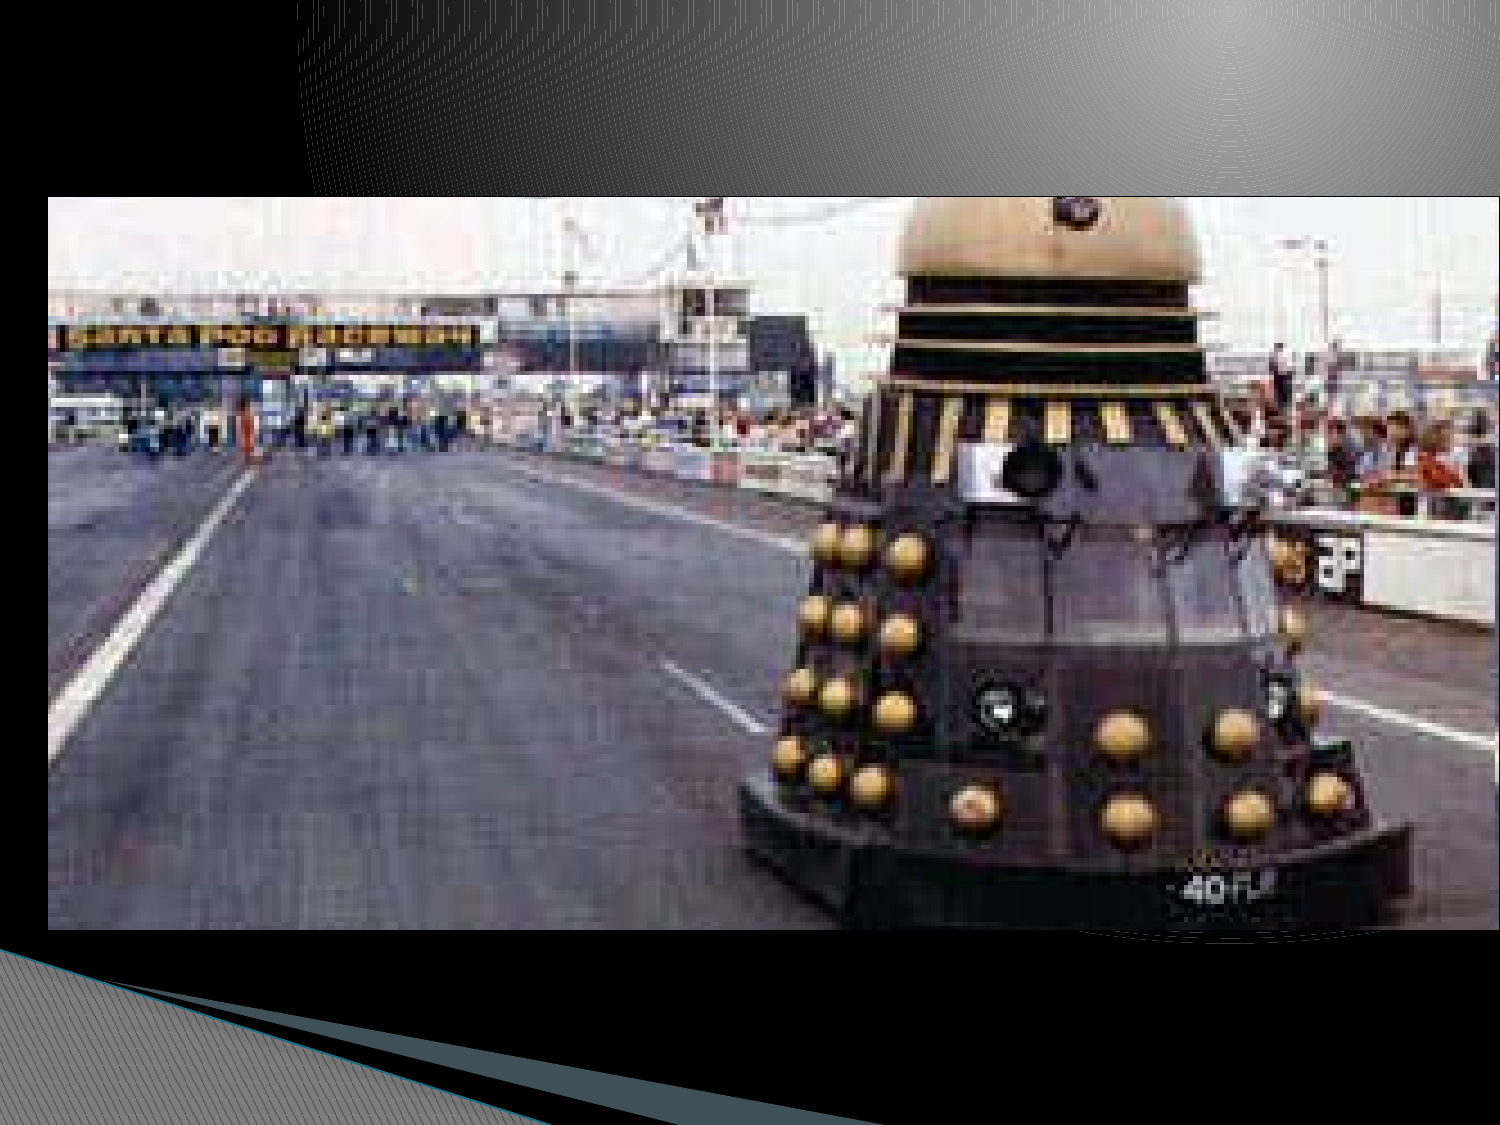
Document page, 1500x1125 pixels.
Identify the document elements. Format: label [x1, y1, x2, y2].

picture [46, 196, 1500, 931]
picture [0, 952, 543, 1125]
